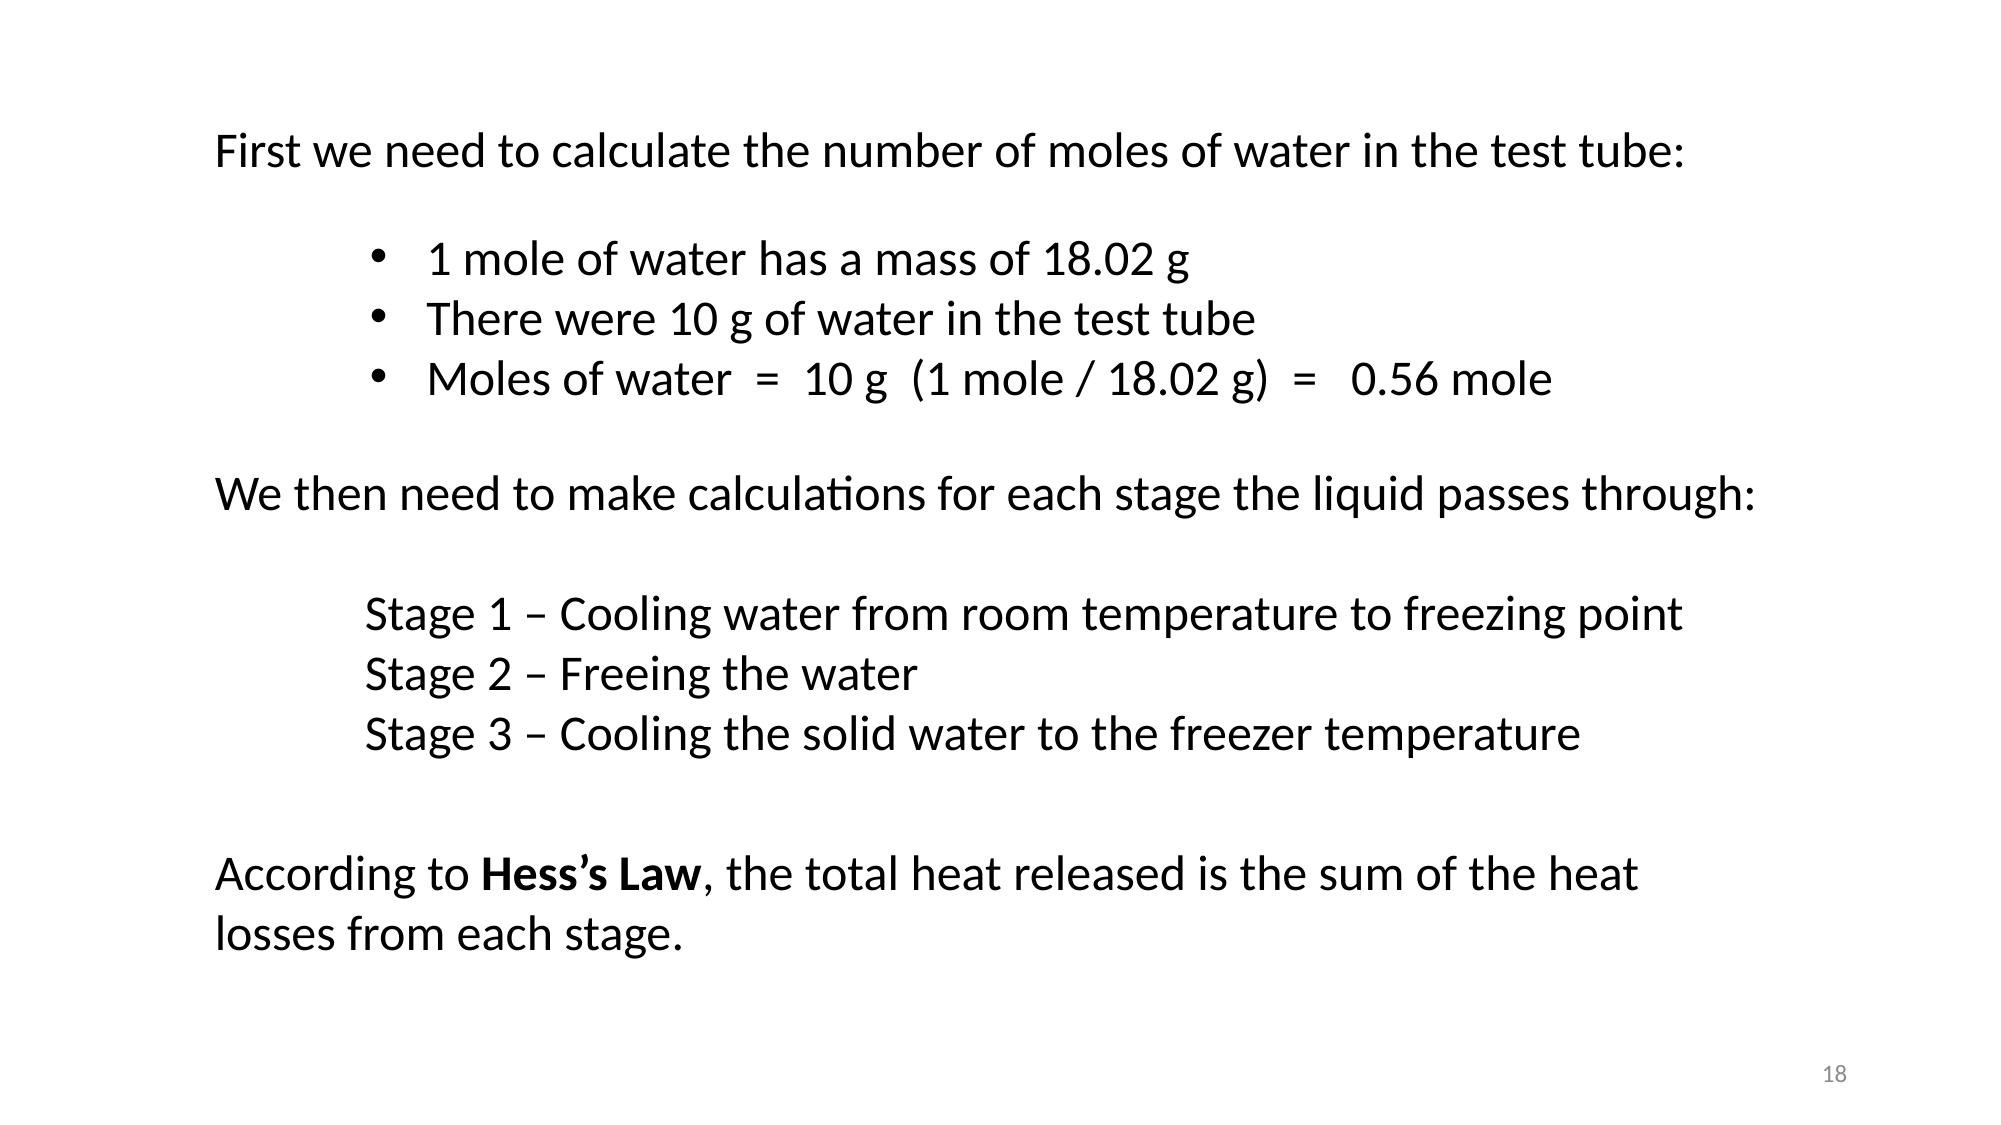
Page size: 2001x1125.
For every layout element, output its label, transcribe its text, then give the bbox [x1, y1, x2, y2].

text_box We then need to make calculations for each stage the liquid passes through: Stage 1 – Cooling water from room temperature to freezing point Stage 2 – Freeing the water Stage 3 – Cooling the solid water to the freezer temperature [199, 452, 1803, 768]
text_box First we need to calculate the number of moles of water in the test tube: [199, 110, 1737, 185]
text_box According to Hess’s Law, the total heat released is the sum of the heat losses from each stage. [199, 833, 1737, 968]
slide_number 18 [1412, 1042, 1863, 1103]
text_box 1 mole of water has a mass of 18.02 g There were 10 g of water in the test tube Moles of water = 10 g (1 mole / 18.02 g) = 0.56 mole [355, 217, 1616, 413]
